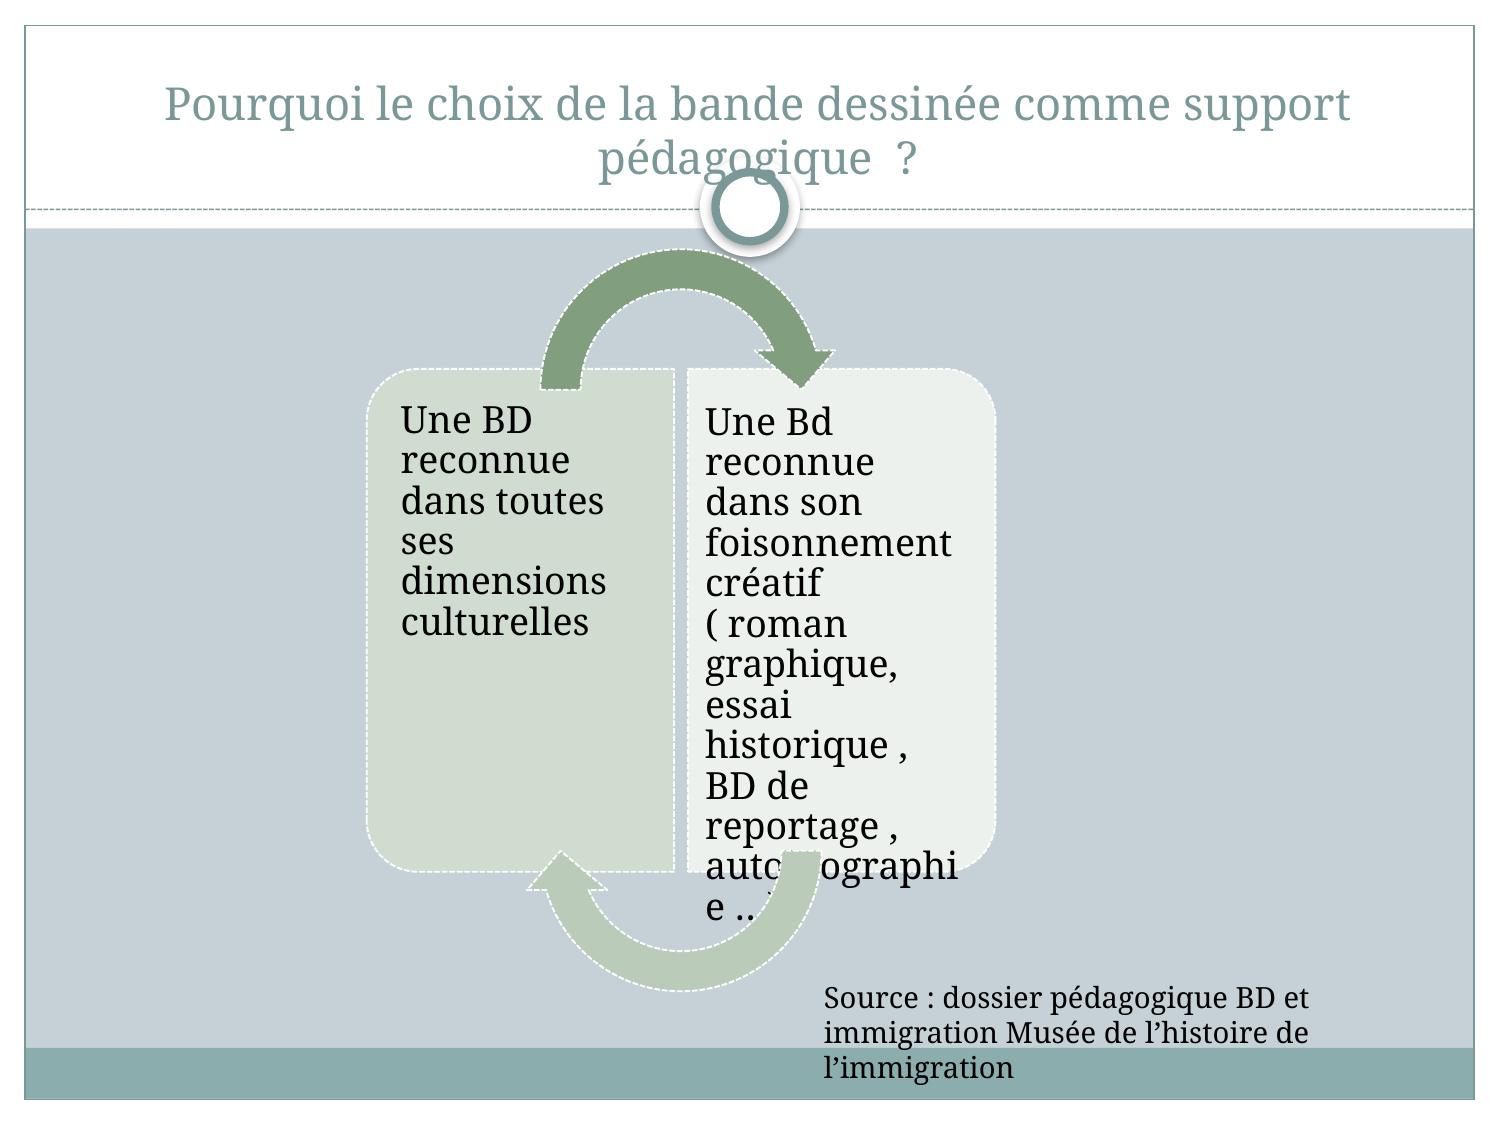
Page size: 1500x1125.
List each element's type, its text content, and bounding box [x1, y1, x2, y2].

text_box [111, 228, 1251, 1012]
text_box Source : dossier pédagogique BD et immigration Musée de l’histoire de l’immigration [809, 971, 1471, 1092]
title Pourquoi le choix de la bande dessinée comme support pédagogique ? [58, 66, 1459, 191]
